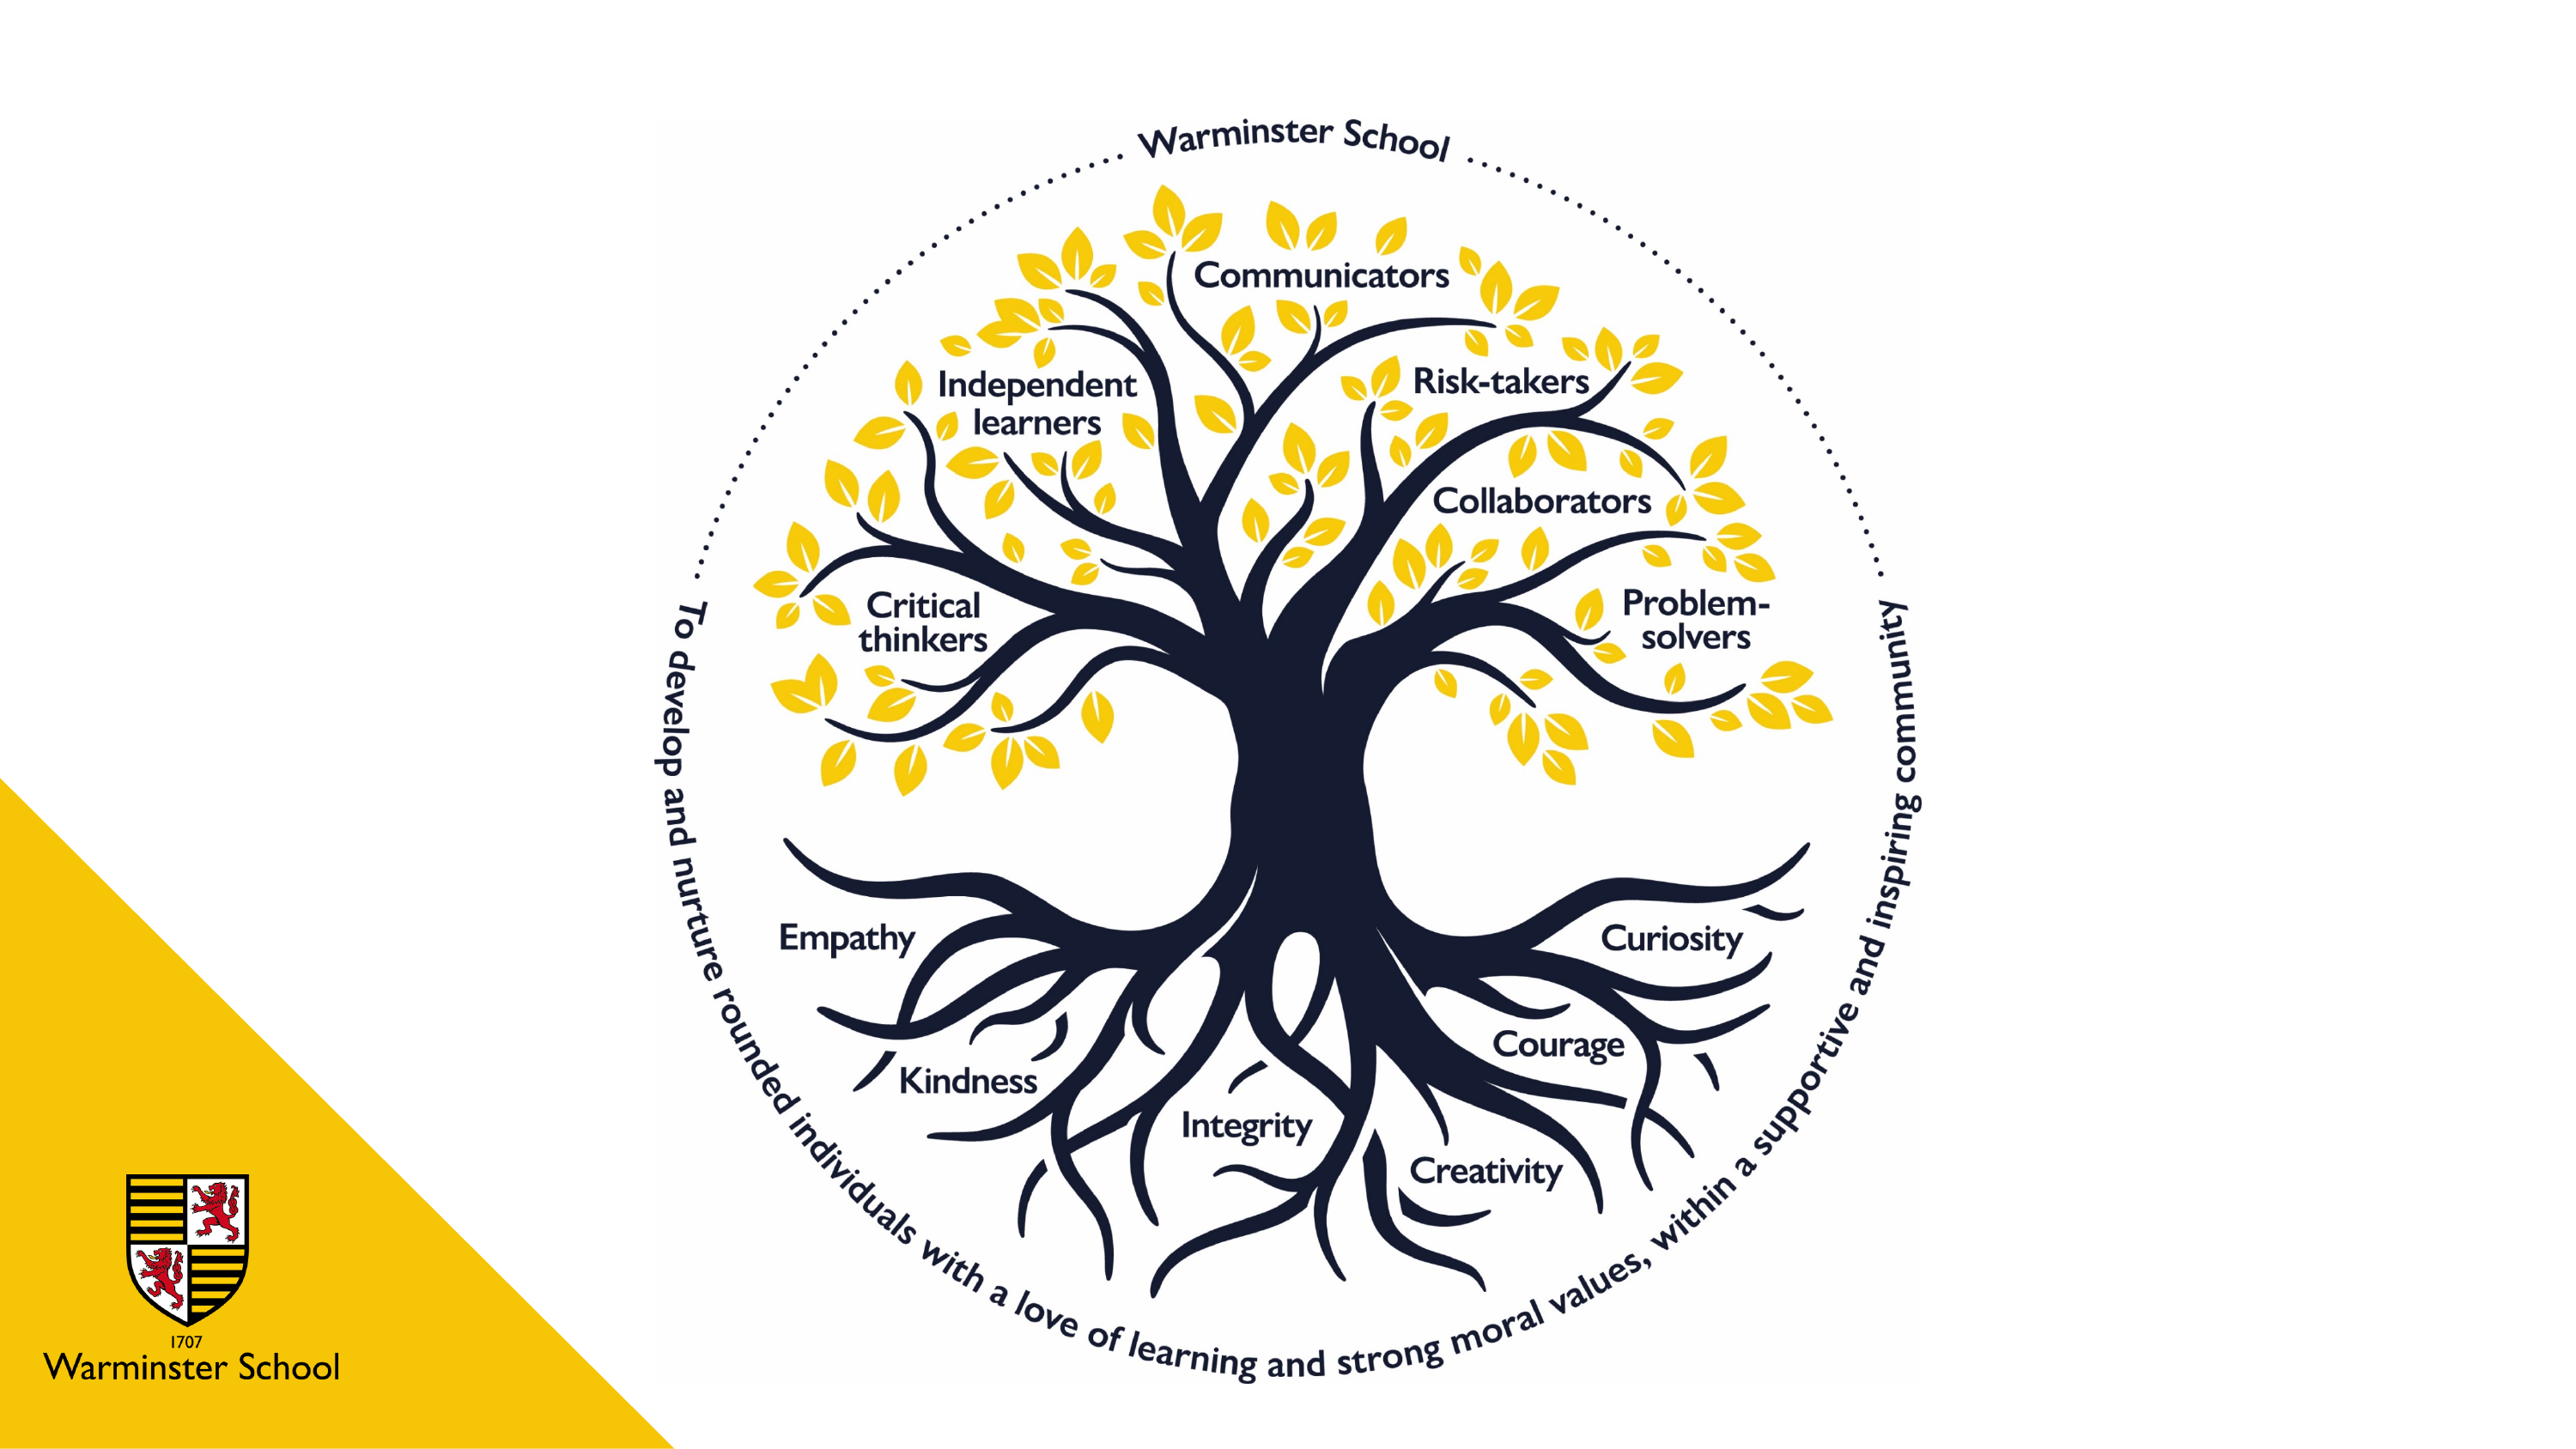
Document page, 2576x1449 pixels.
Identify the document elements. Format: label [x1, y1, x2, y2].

list [653, 118, 1922, 1384]
text_box [0, 777, 675, 1449]
picture [42, 1174, 338, 1379]
